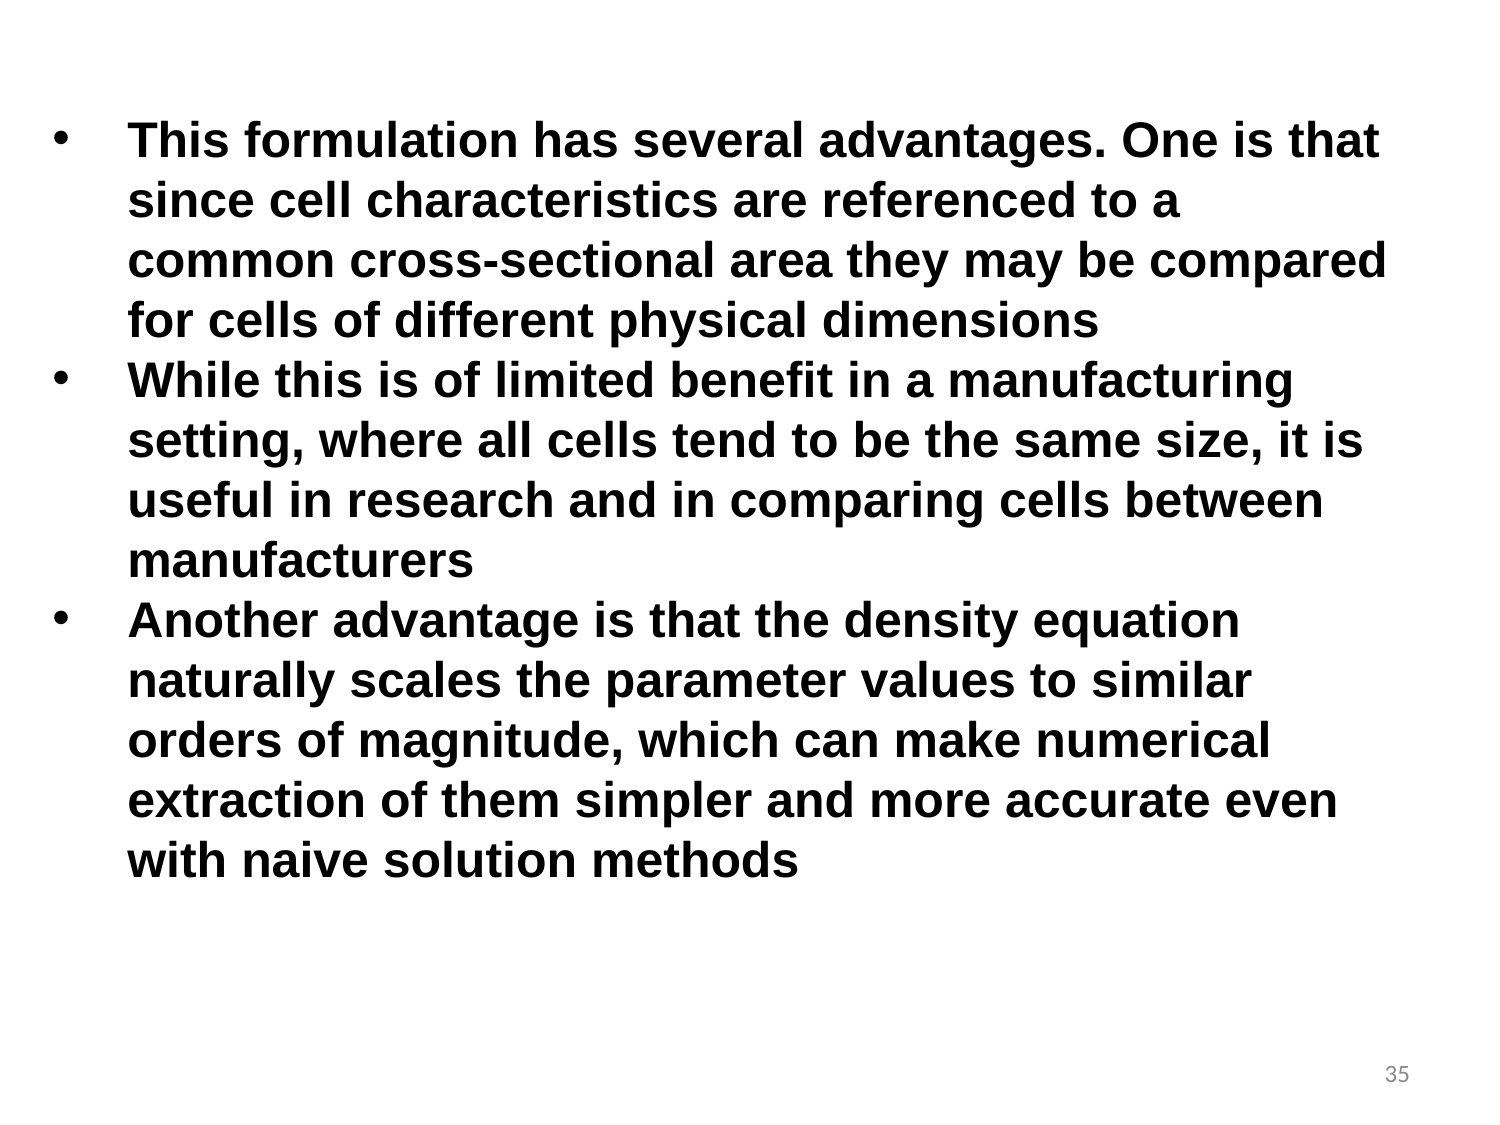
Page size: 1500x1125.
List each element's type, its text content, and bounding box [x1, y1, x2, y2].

text_box This formulation has several advantages. One is that since cell characteristics are referenced to a common cross-sectional area they may be compared for cells of different physical dimensions While this is of limited benefit in a manufacturing setting, where all cells tend to be the same size, it is useful in research and in comparing cells between manufacturers Another advantage is that the density equation naturally scales the parameter values to similar orders of magnitude, which can make numerical extraction of them simpler and more accurate even with naive solution methods [37, 99, 1413, 895]
slide_number 35 [1074, 1042, 1425, 1103]
